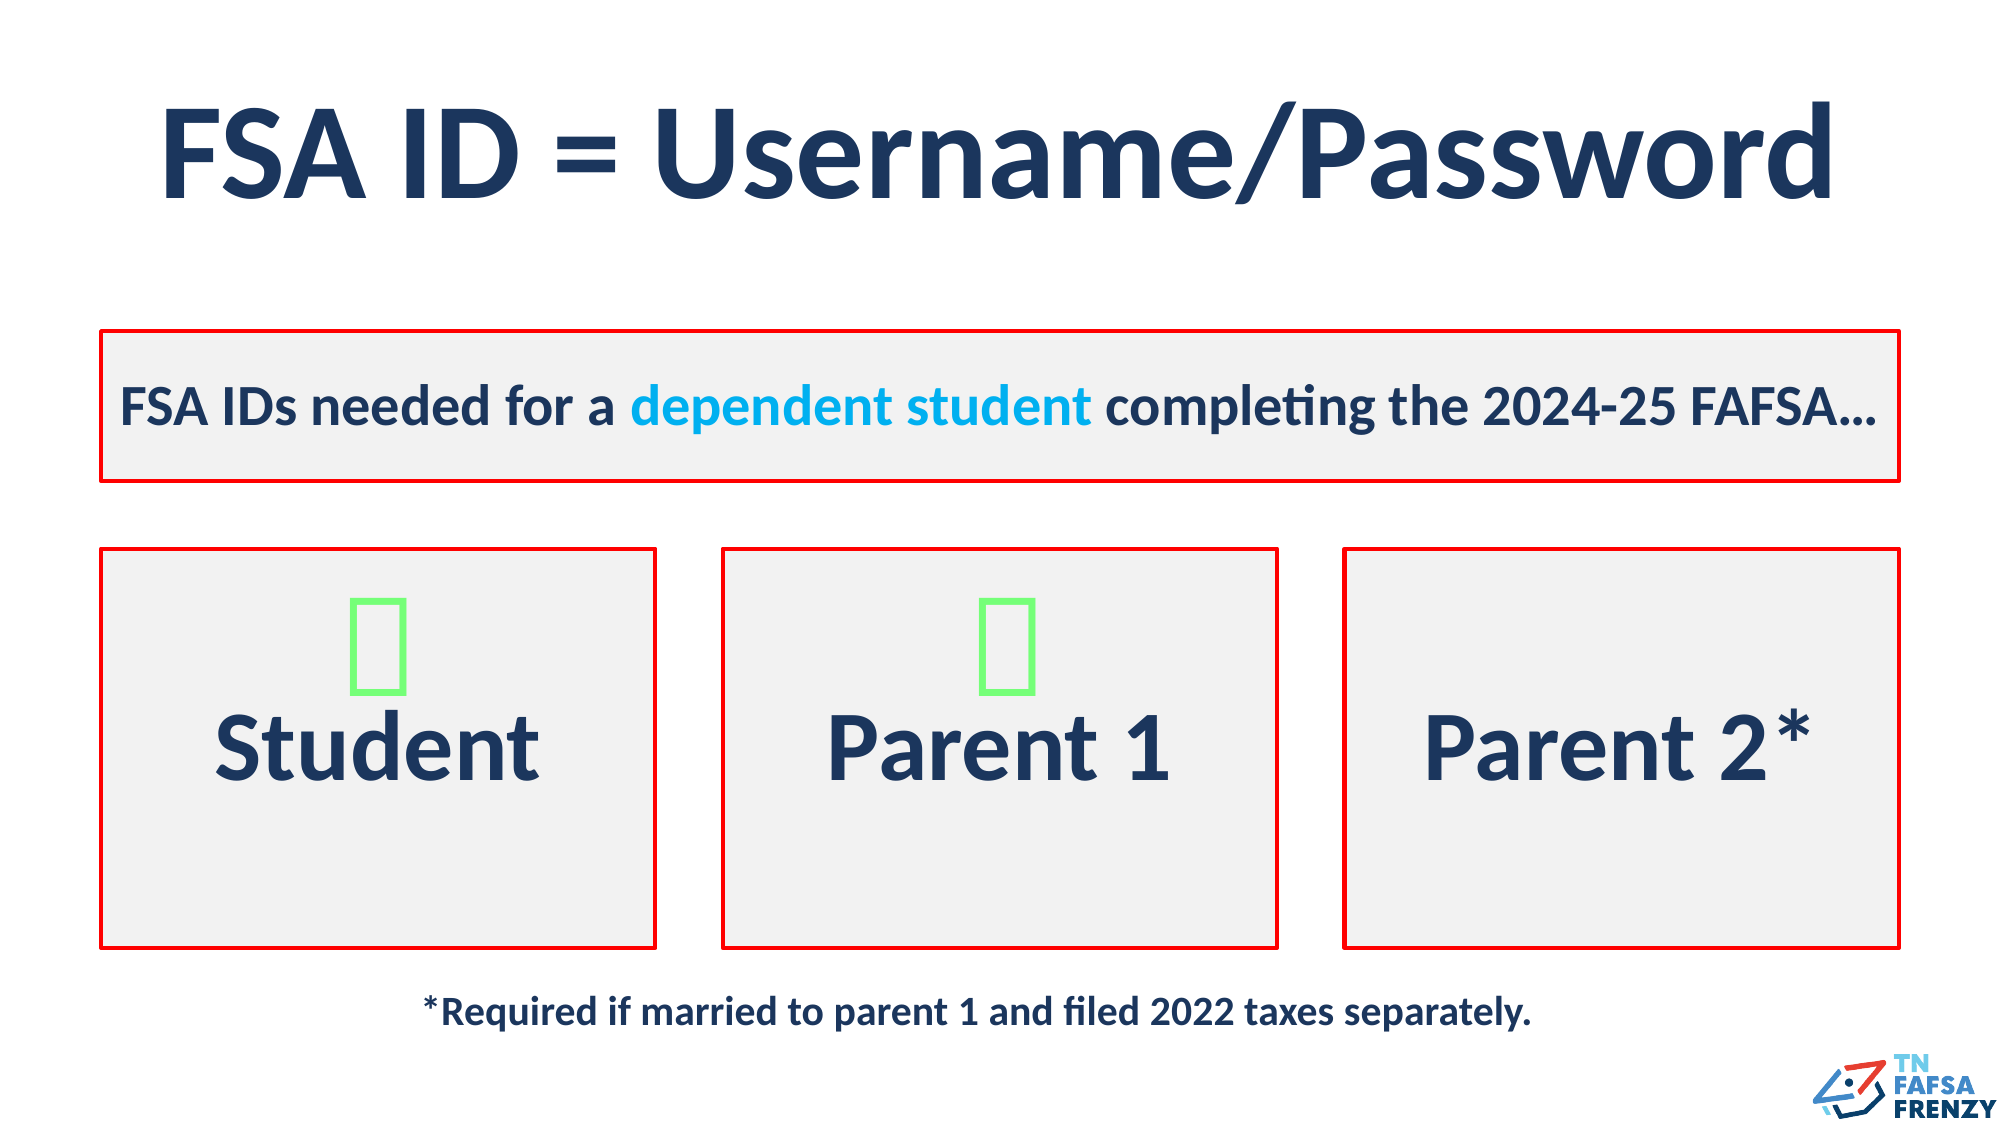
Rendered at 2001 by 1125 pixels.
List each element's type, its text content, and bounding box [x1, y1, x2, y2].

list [99, 216, 1901, 1063]
picture [1812, 1050, 2000, 1125]
title FSA ID = Username/Password [99, 50, 1900, 216]
